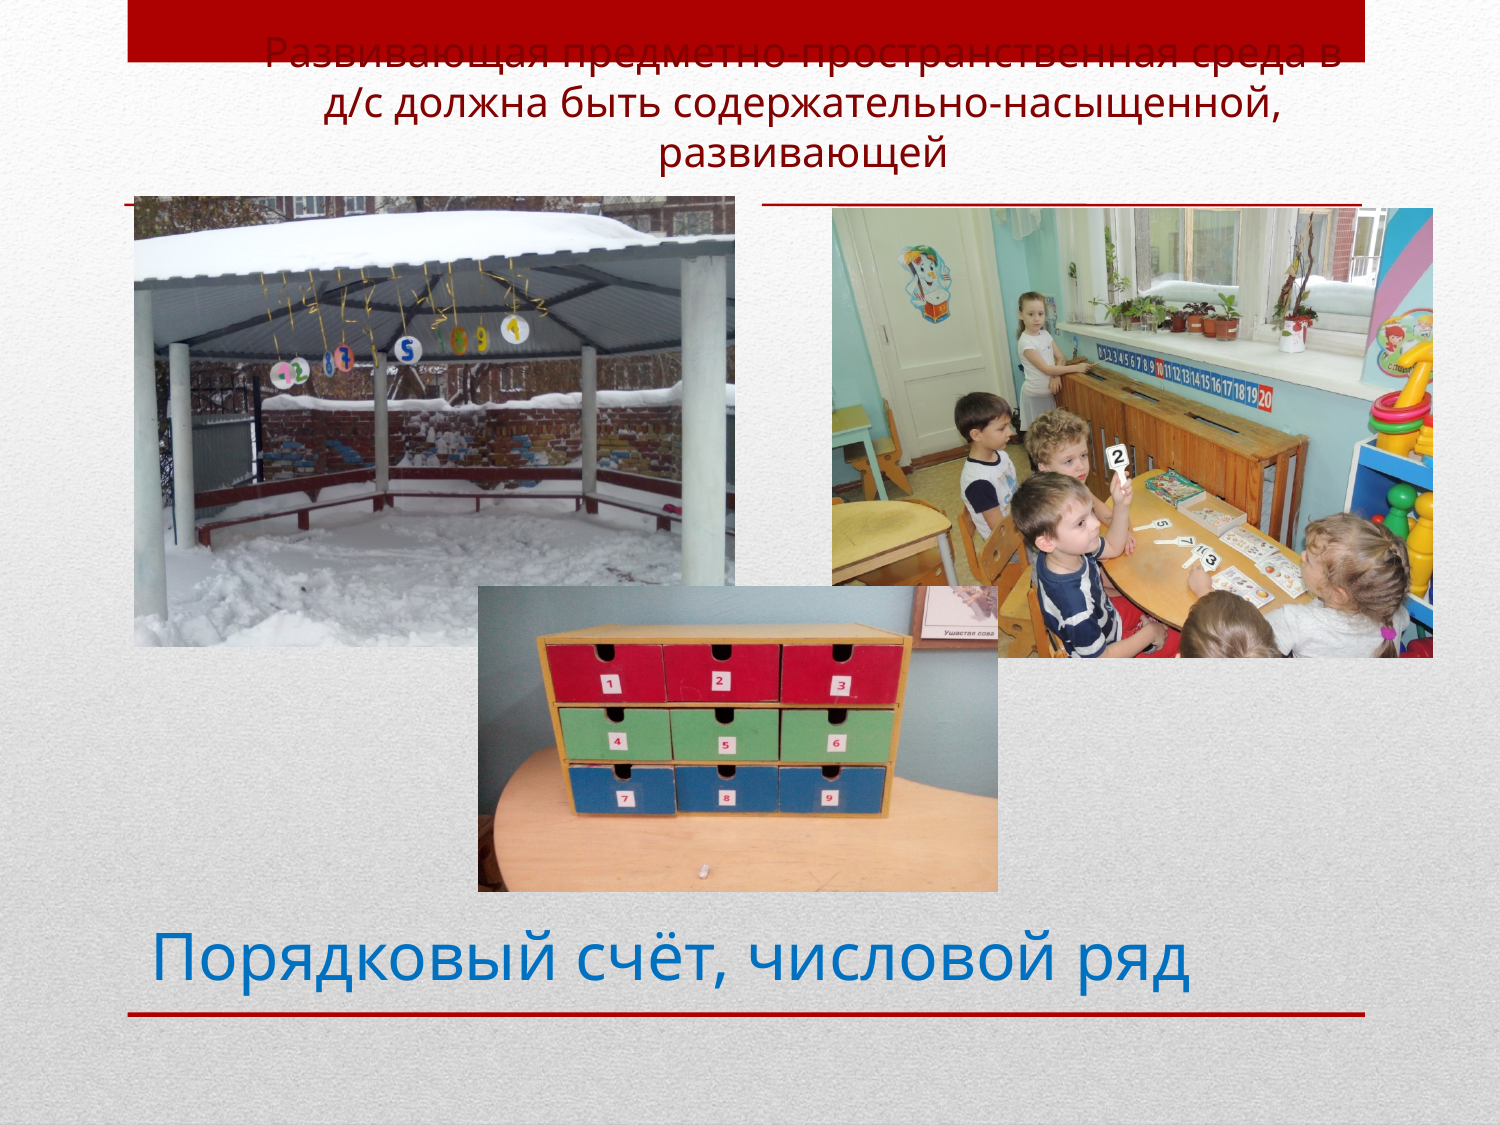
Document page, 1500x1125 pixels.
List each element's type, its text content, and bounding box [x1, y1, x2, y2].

picture [477, 585, 999, 893]
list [133, 195, 735, 647]
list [831, 207, 1434, 659]
list Развивающая предметно-пространственная среда в д/с должна быть содержательно-насыщенной, развивающей [218, 78, 1388, 184]
title Порядковый счёт, числовой ряд [135, 857, 1399, 1001]
